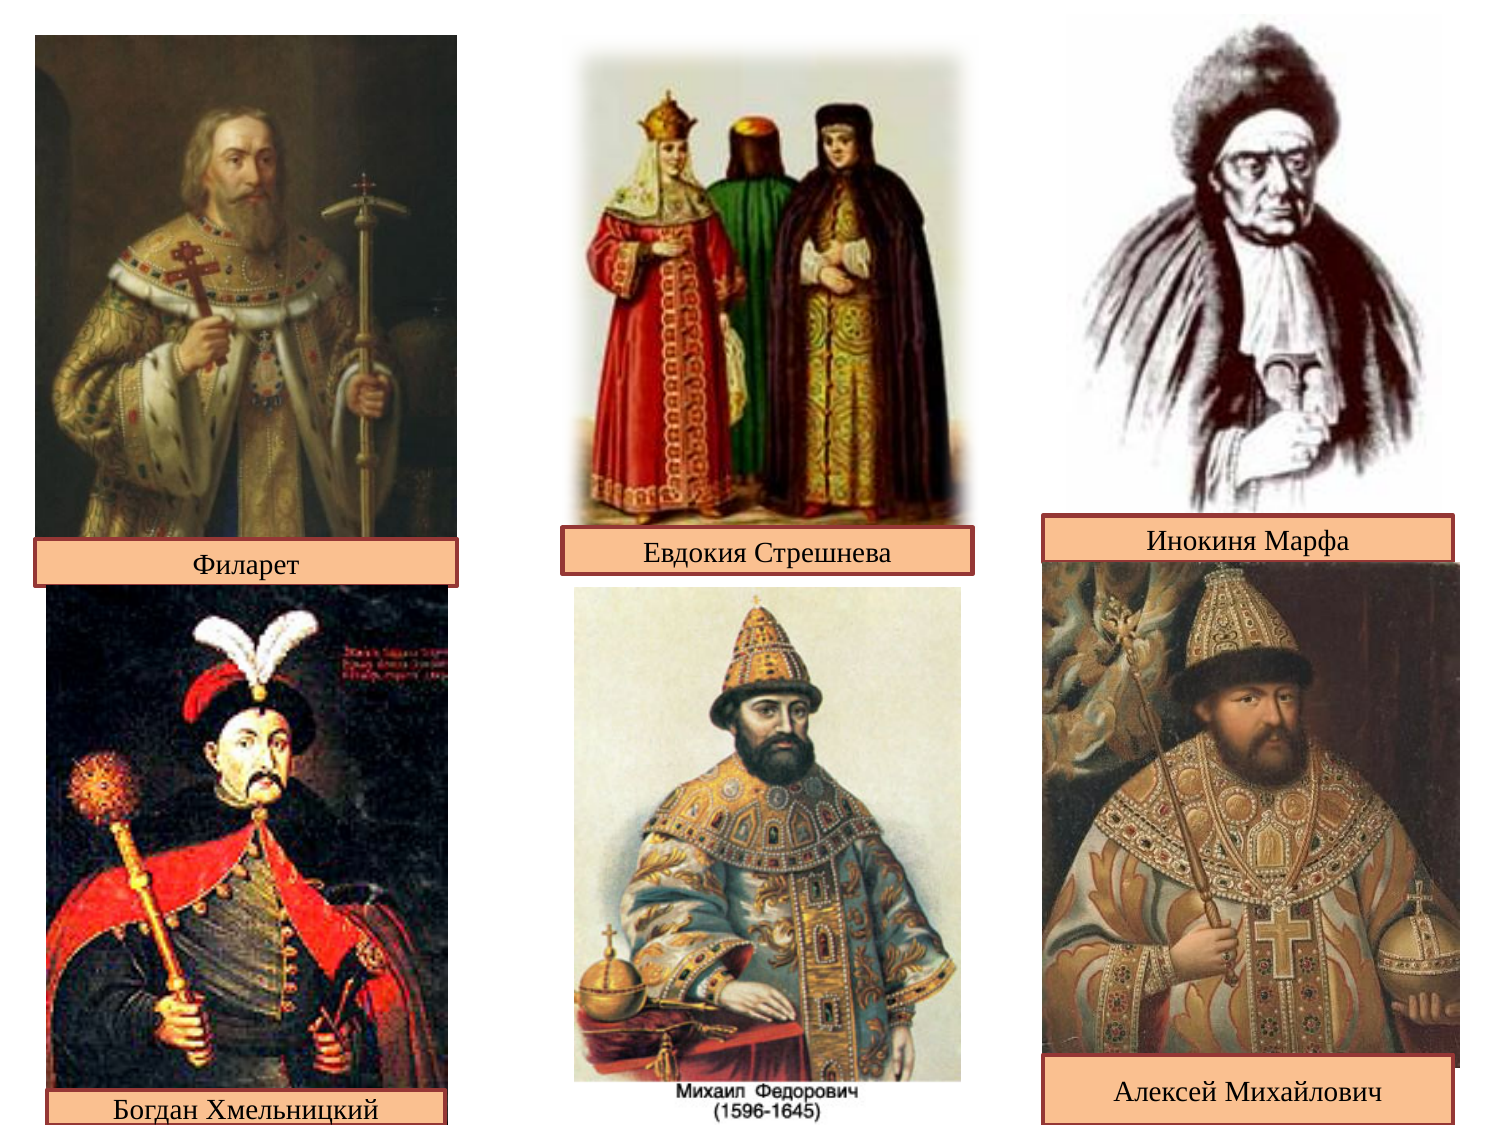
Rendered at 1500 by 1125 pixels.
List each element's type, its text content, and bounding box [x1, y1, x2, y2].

picture [573, 587, 962, 1125]
picture [1042, 562, 1460, 1068]
picture [1066, 14, 1442, 533]
text_box Инокиня Марфа [1041, 513, 1455, 561]
picture [562, 34, 980, 563]
picture [34, 34, 458, 564]
text_box Филарет [33, 570, 459, 588]
picture [46, 585, 448, 1125]
text_box Евдокия Стрешнева [560, 569, 975, 576]
text_box Алексей Михайлович [1041, 1076, 1455, 1125]
